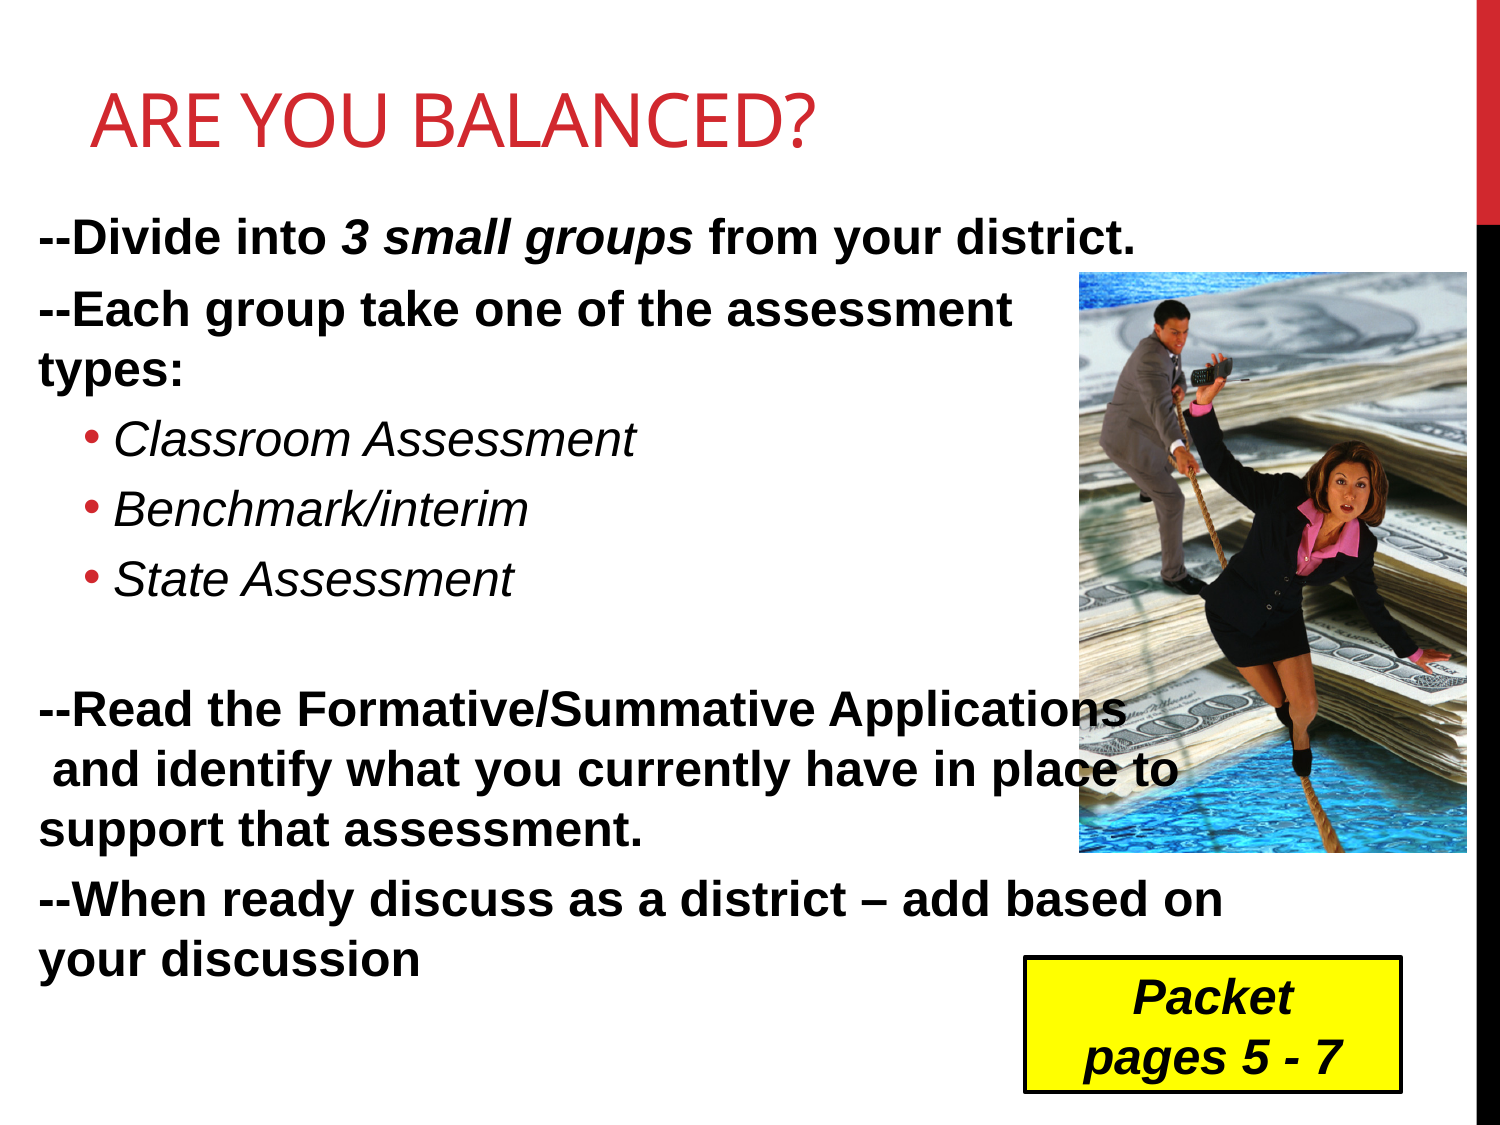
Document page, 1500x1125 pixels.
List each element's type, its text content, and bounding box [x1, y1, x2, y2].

title Are You Balanced? [75, 25, 1025, 171]
text_box Packet pages 5 - 7 [1024, 957, 1401, 1093]
picture [1079, 272, 1468, 854]
list --Divide into 3 small groups from your district. --Each group take one of the assessment types: Classroom Assessment Benchmark/interim State Assessment --Read the Formative/Summative Applications and identify what you currently have in place to support that assessment. --When ready discuss as a district – add based on your discussion [23, 196, 1274, 915]
